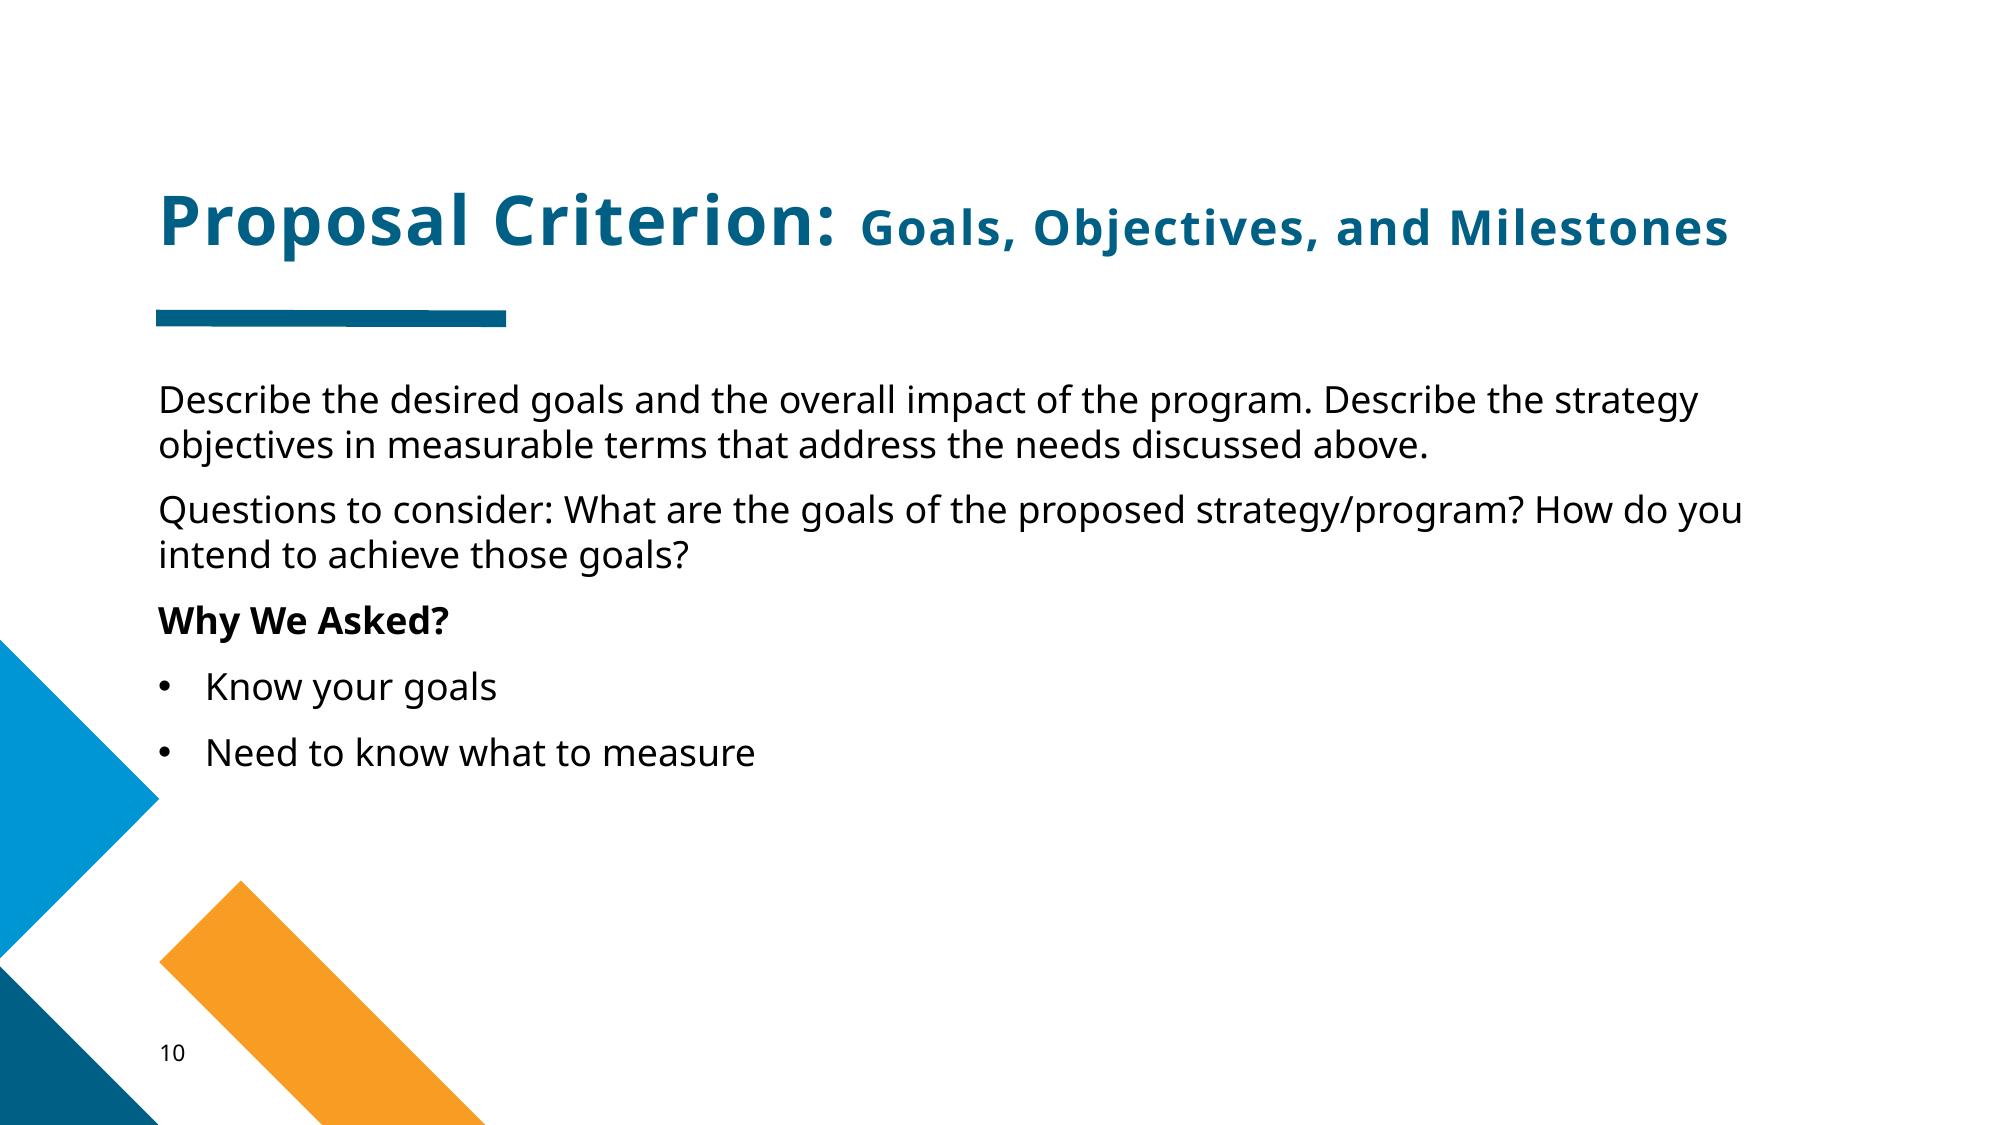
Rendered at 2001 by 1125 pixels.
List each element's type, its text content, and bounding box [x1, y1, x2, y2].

list Describe the desired goals and the overall impact of the program. Describe the strategy objectives in measurable terms that address the needs discussed above. Questions to consider: What are the goals of the proposed strategy/program? How do you intend to achieve those goals? Why We Asked? Know your goals Need to know what to measure [158, 375, 1765, 944]
slide_number 10 [159, 1038, 246, 1080]
title Proposal Criterion: Goals, Objectives, and Milestones [158, 144, 1754, 261]
